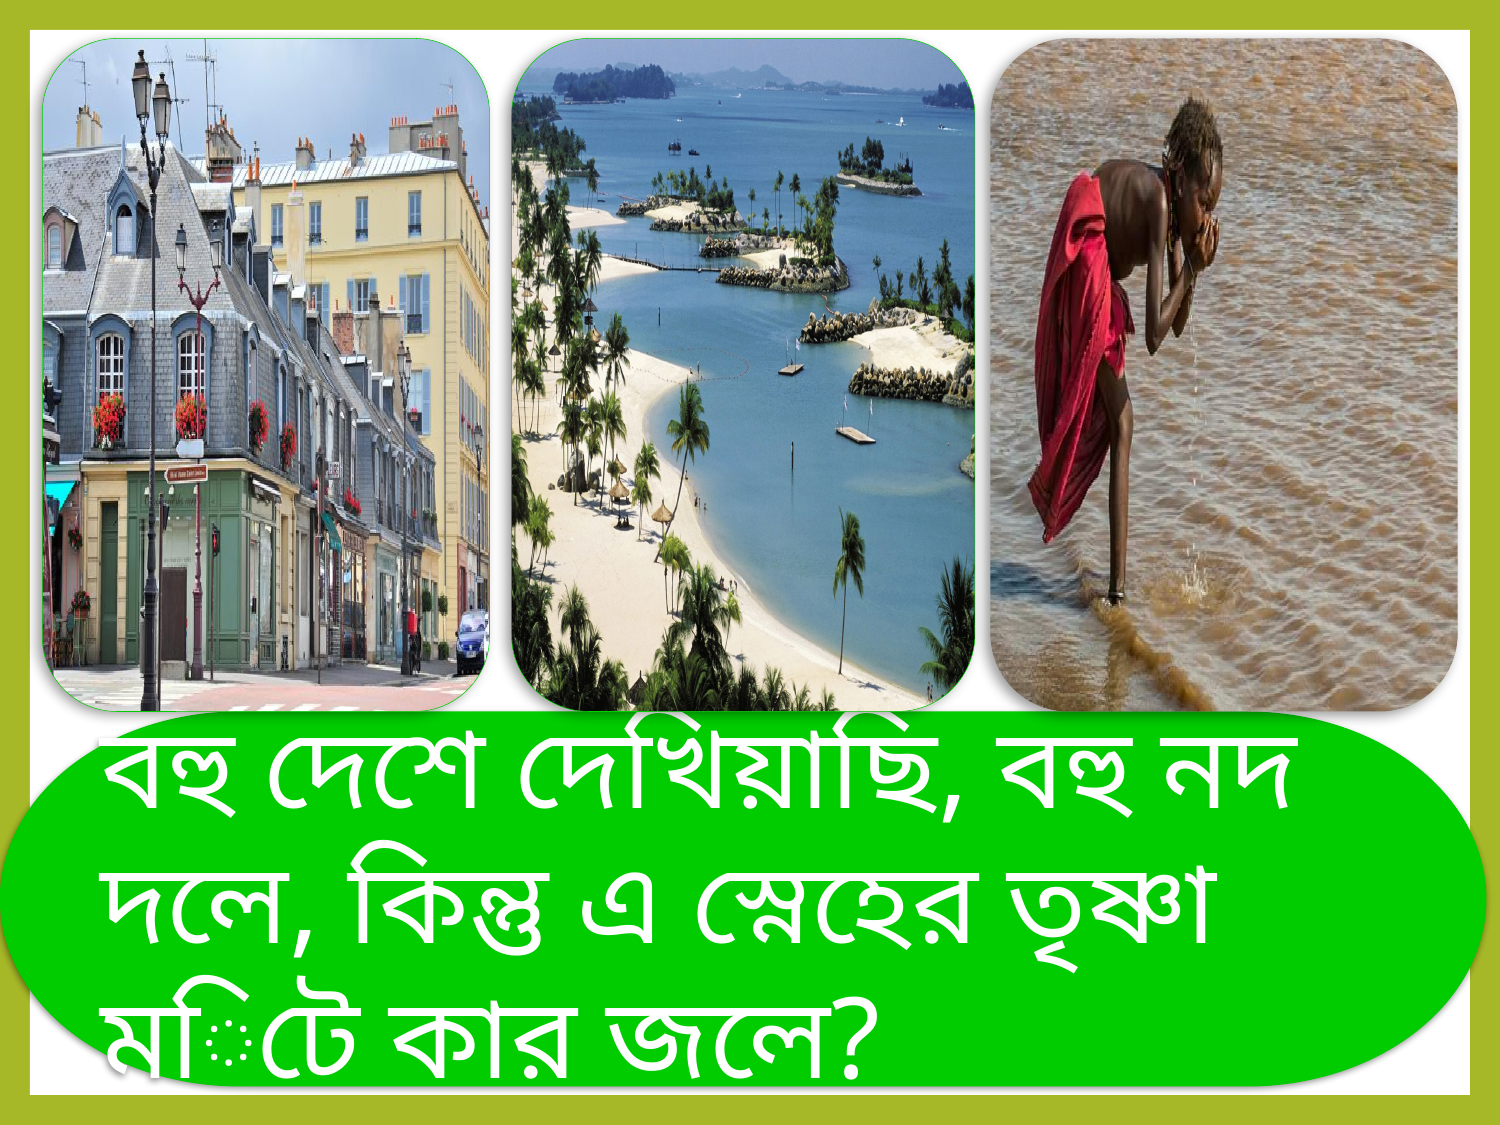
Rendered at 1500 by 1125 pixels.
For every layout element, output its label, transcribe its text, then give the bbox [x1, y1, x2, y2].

text_box বহু দেশে দেখিয়াছি, বহু নদ দলে, কিন্তু এ স্নেহের তৃষ্ণা মিটে কার জলে? [0, 720, 1487, 1087]
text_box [41, 38, 1458, 712]
